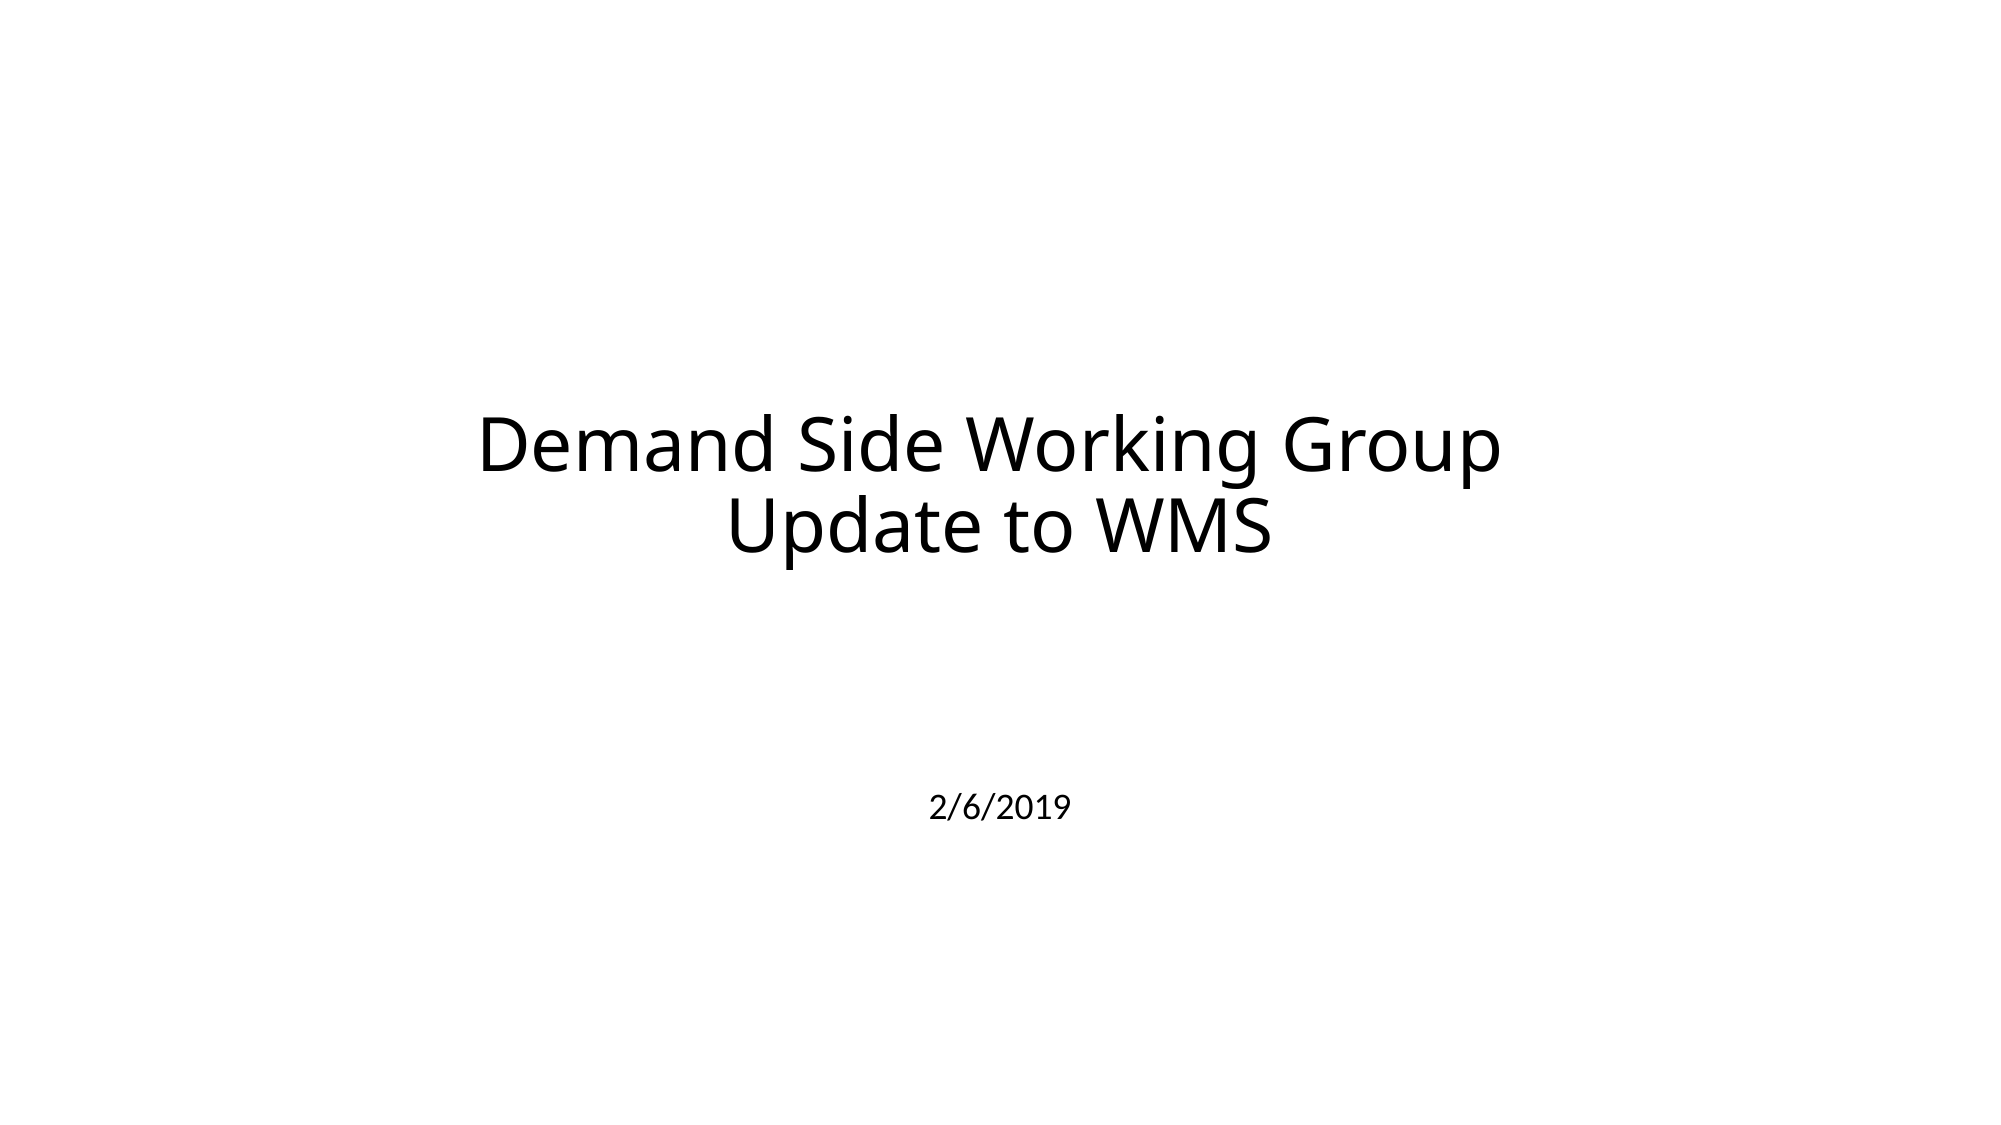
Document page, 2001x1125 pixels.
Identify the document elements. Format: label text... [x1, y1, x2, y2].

title Demand Side Working Group Update to WMS [249, 184, 1750, 576]
subtitle 2/6/2019 [249, 590, 1750, 863]
